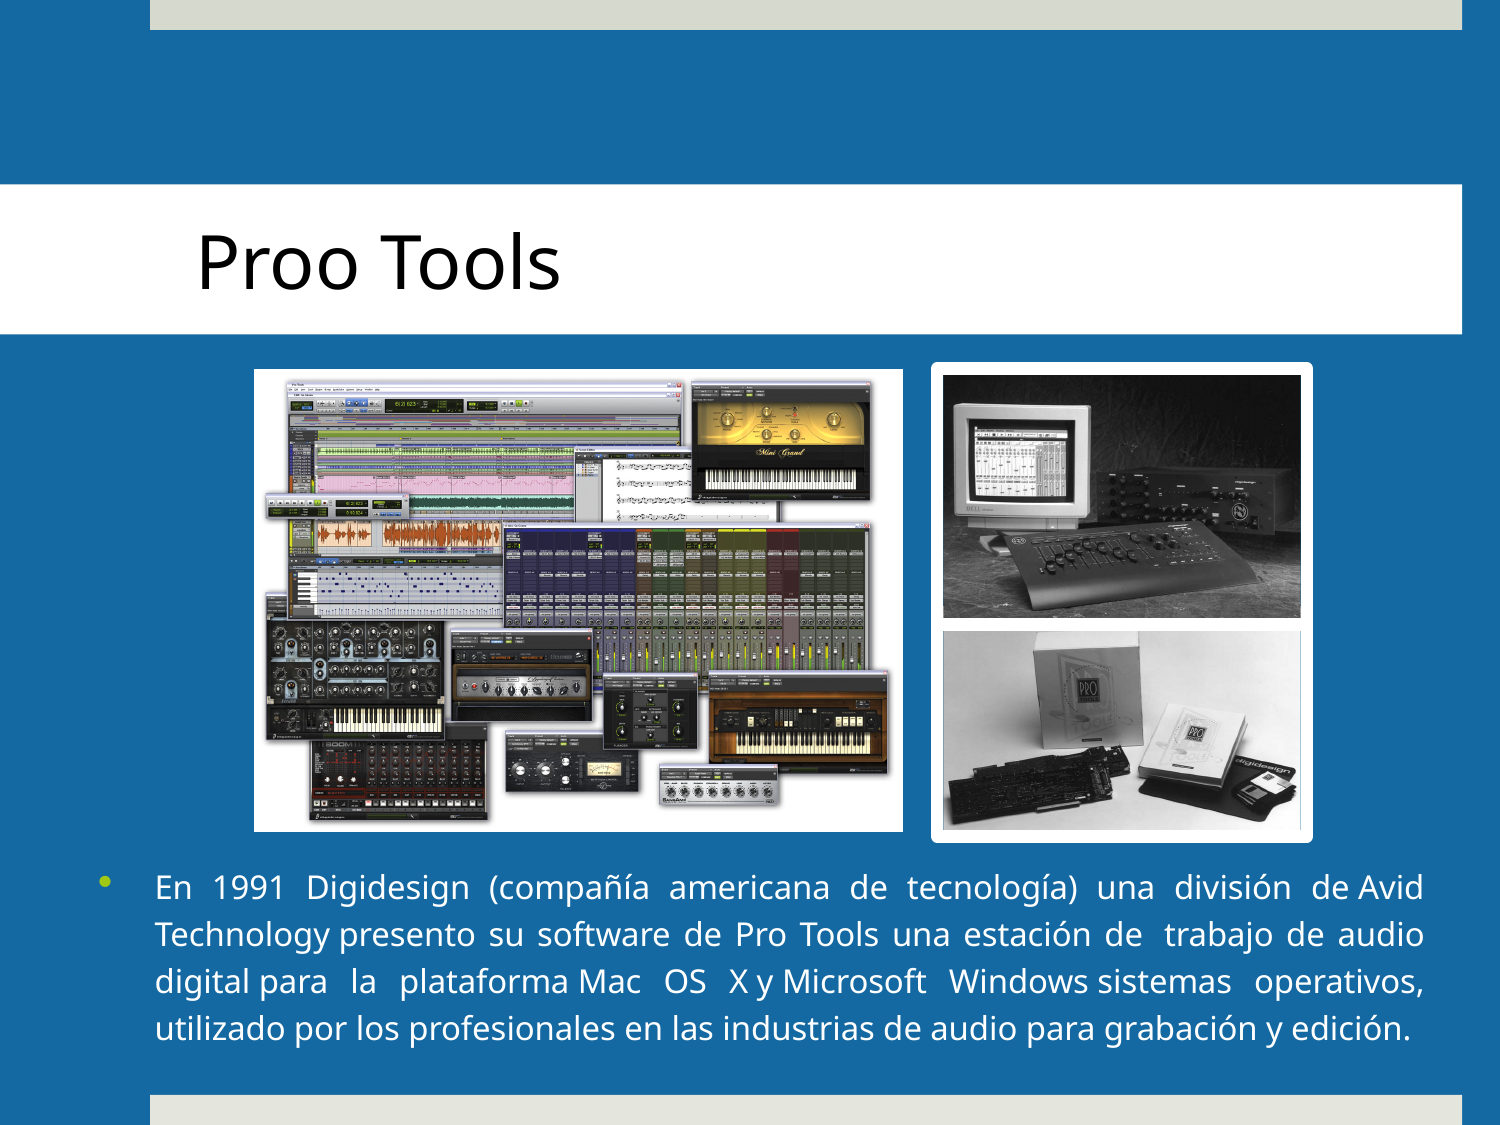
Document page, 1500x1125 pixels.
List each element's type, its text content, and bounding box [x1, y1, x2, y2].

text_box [942, 374, 1302, 831]
title Proo Tools [0, 184, 1463, 335]
list En 1991 Digidesign (compañía americana de tecnología) una división de Avid Technology presento su software de Pro Tools una estación de trabajo de audio digital para la plataforma Mac OS X y Microsoft Windows sistemas operativos, utilizado por los profesionales en las industrias de audio para grabación y edición. [84, 774, 1442, 1068]
picture [253, 369, 903, 833]
